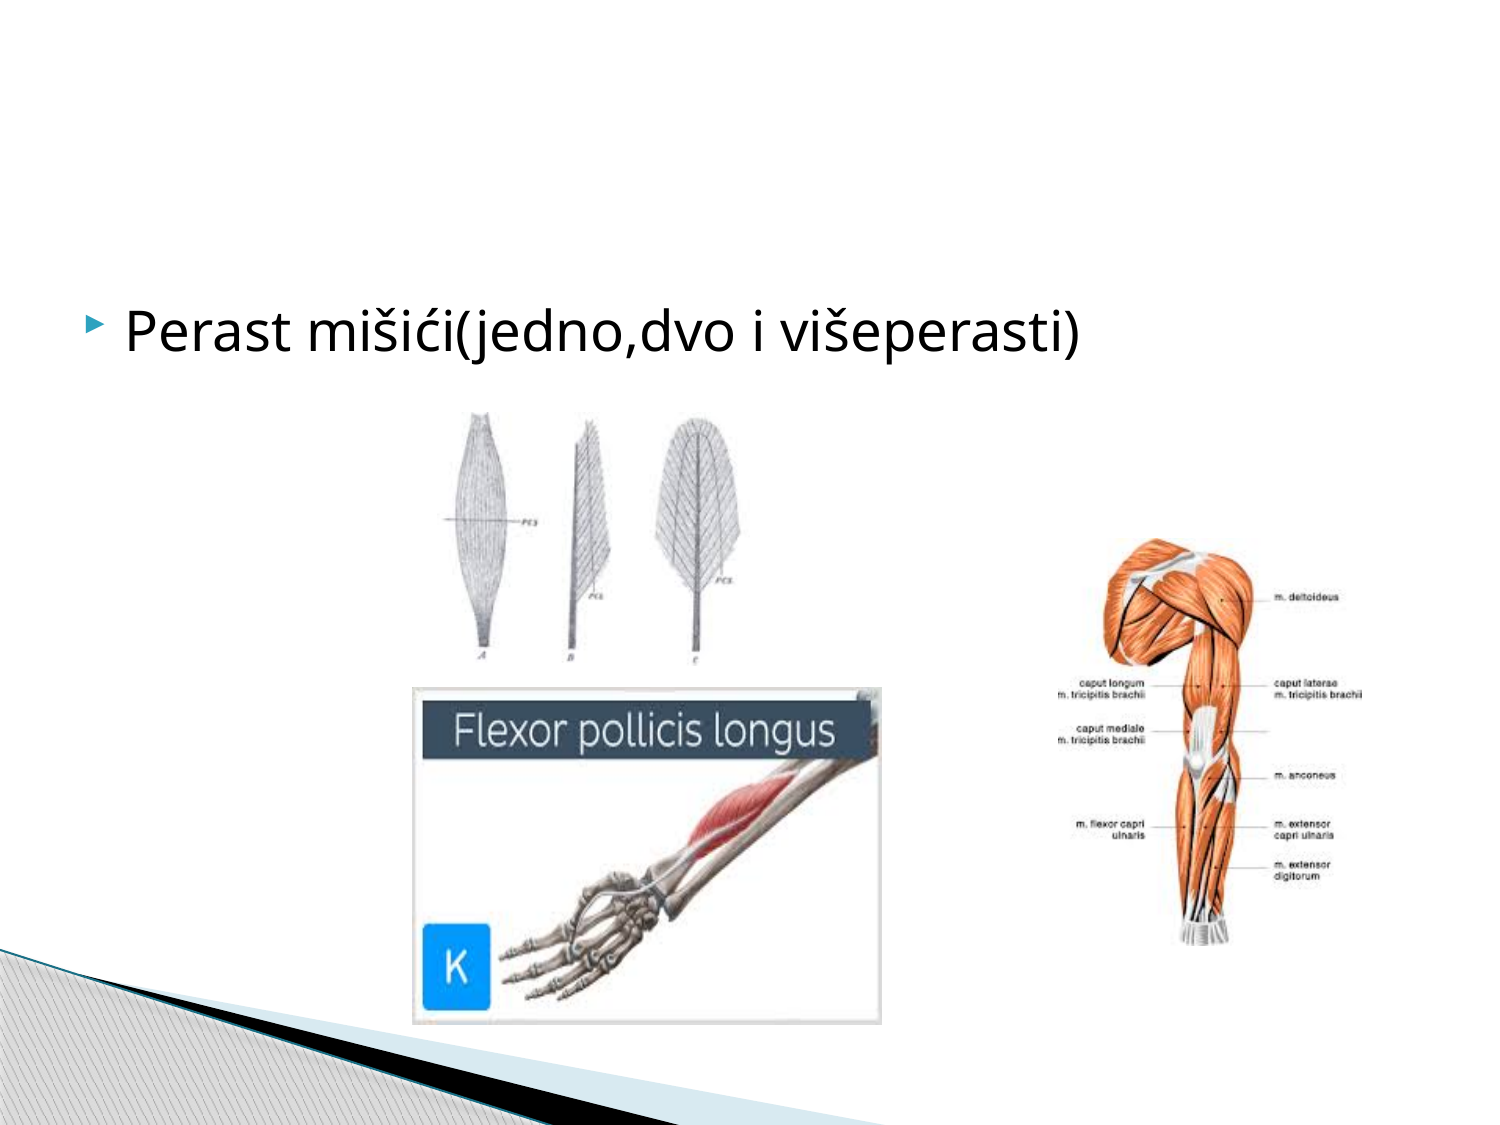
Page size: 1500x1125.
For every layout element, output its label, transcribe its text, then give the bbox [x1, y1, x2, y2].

list Perast mišići(jedno,dvo i višeperasti) [50, 287, 1400, 1030]
picture [412, 687, 882, 1026]
picture [437, 412, 751, 666]
picture [1057, 538, 1362, 946]
